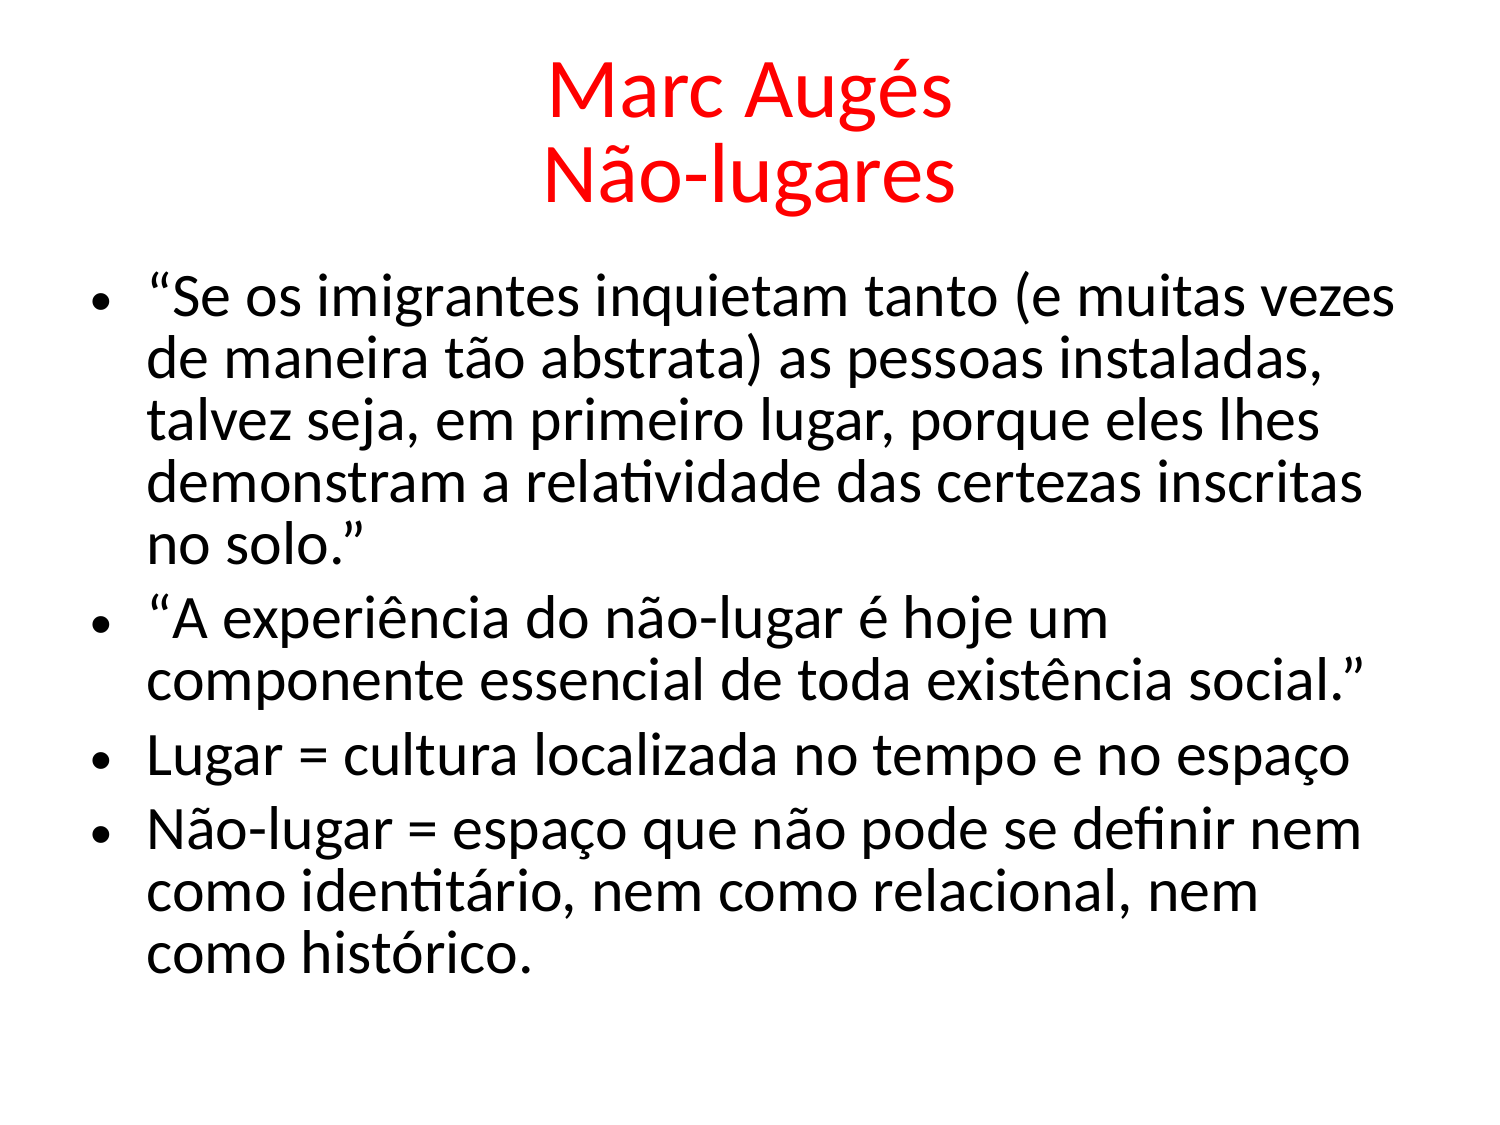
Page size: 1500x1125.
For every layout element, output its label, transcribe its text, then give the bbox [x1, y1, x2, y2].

list “Se os imigrantes inquietam tanto (e muitas vezes de maneira tão abstrata) as pessoas instaladas, talvez seja, em primeiro lugar, porque eles lhes demonstram a relatividade das certezas inscritas no solo.” “A experiência do não-lugar é hoje um componente essencial de toda existência social.” Lugar = cultura localizada no tempo e no espaço Não-lugar = espaço que não pode se definir nem como identitário, nem como relacional, nem como histórico. [75, 262, 1425, 1005]
title Marc Augés Não-lugares [75, 45, 1425, 233]
